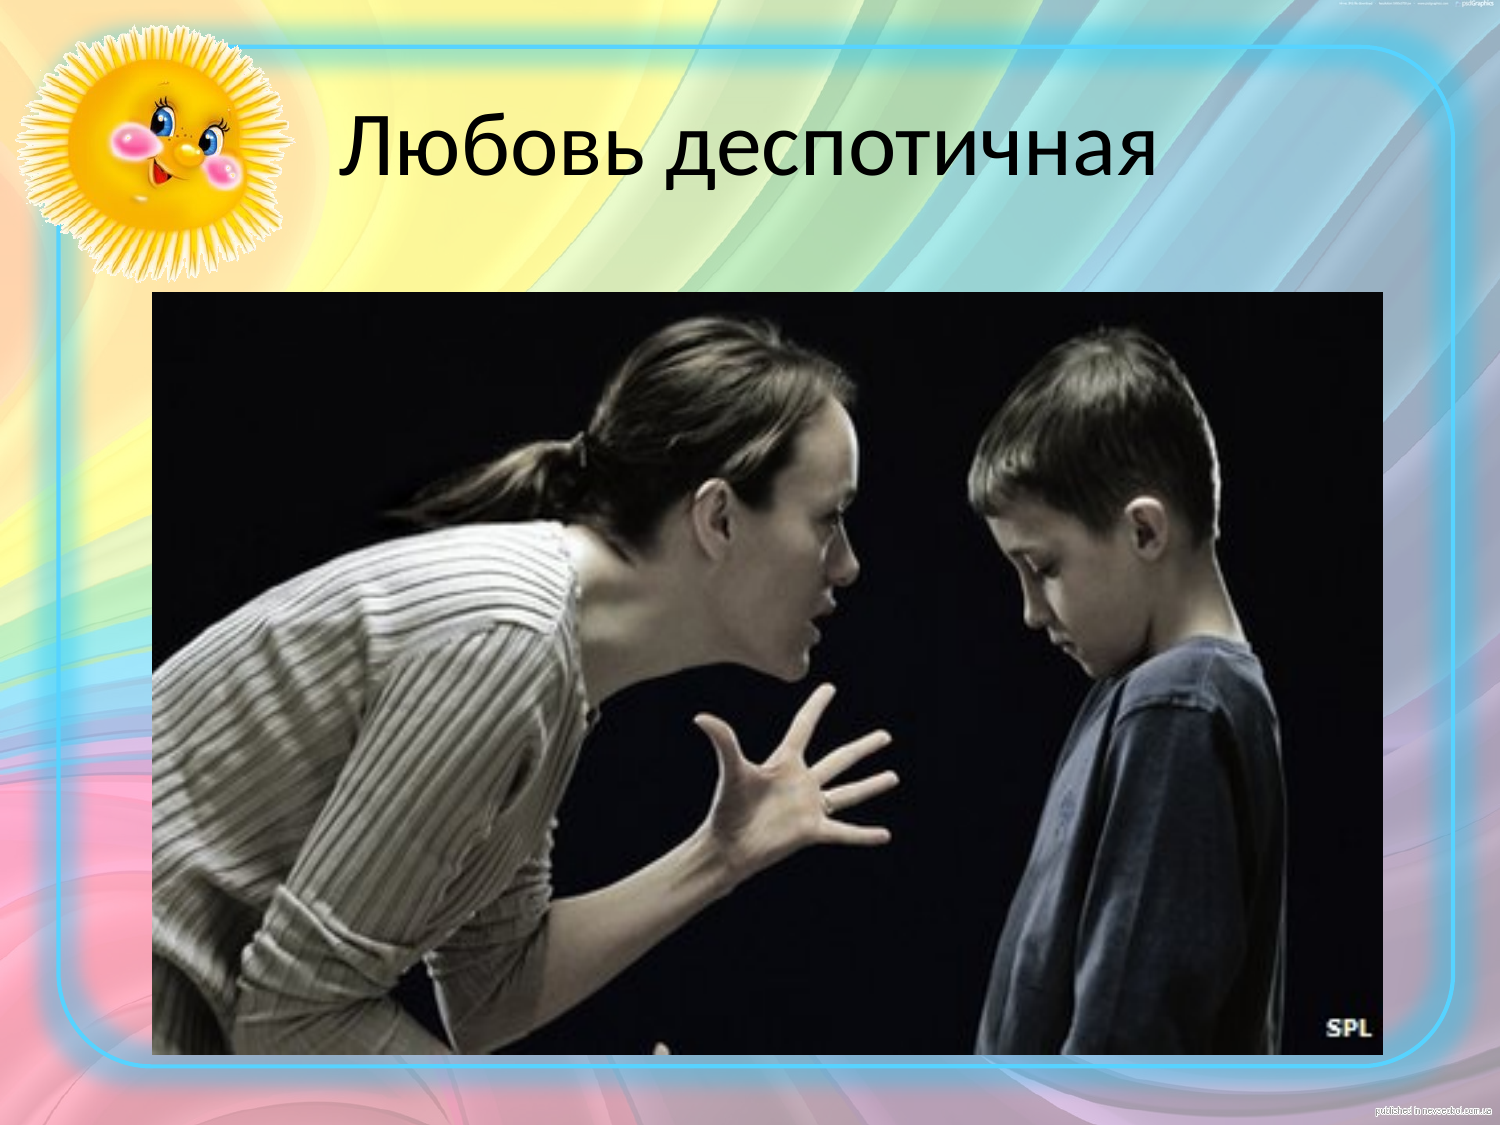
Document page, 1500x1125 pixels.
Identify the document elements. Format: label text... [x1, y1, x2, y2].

picture [11, 11, 340, 340]
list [152, 292, 1383, 1055]
title Любовь деспотичная [75, 45, 1425, 233]
